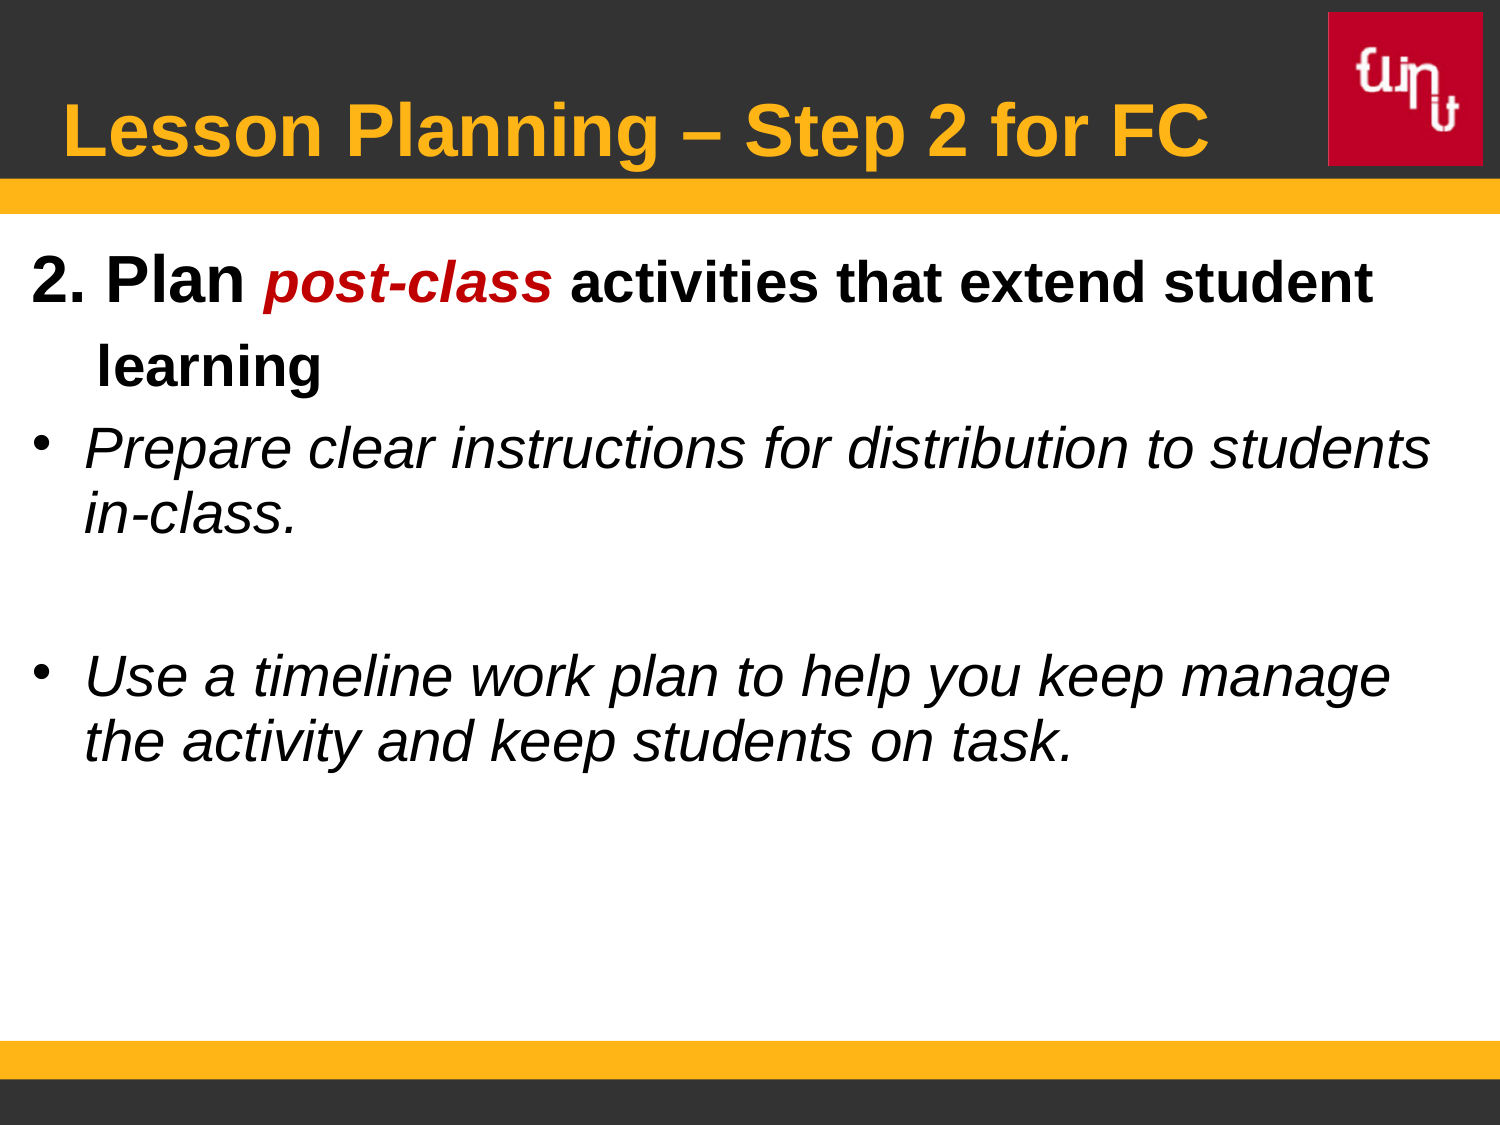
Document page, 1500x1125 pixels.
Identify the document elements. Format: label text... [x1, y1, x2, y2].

list 2. Plan post-class activities that extend student learning Prepare clear instructions for distribution to students in-class. Use a timeline work plan to help you keep manage the activity and keep students on task. [29, 243, 1483, 1083]
title Lesson Planning – Step 2 for FC [62, 0, 1422, 207]
picture [1328, 12, 1483, 167]
